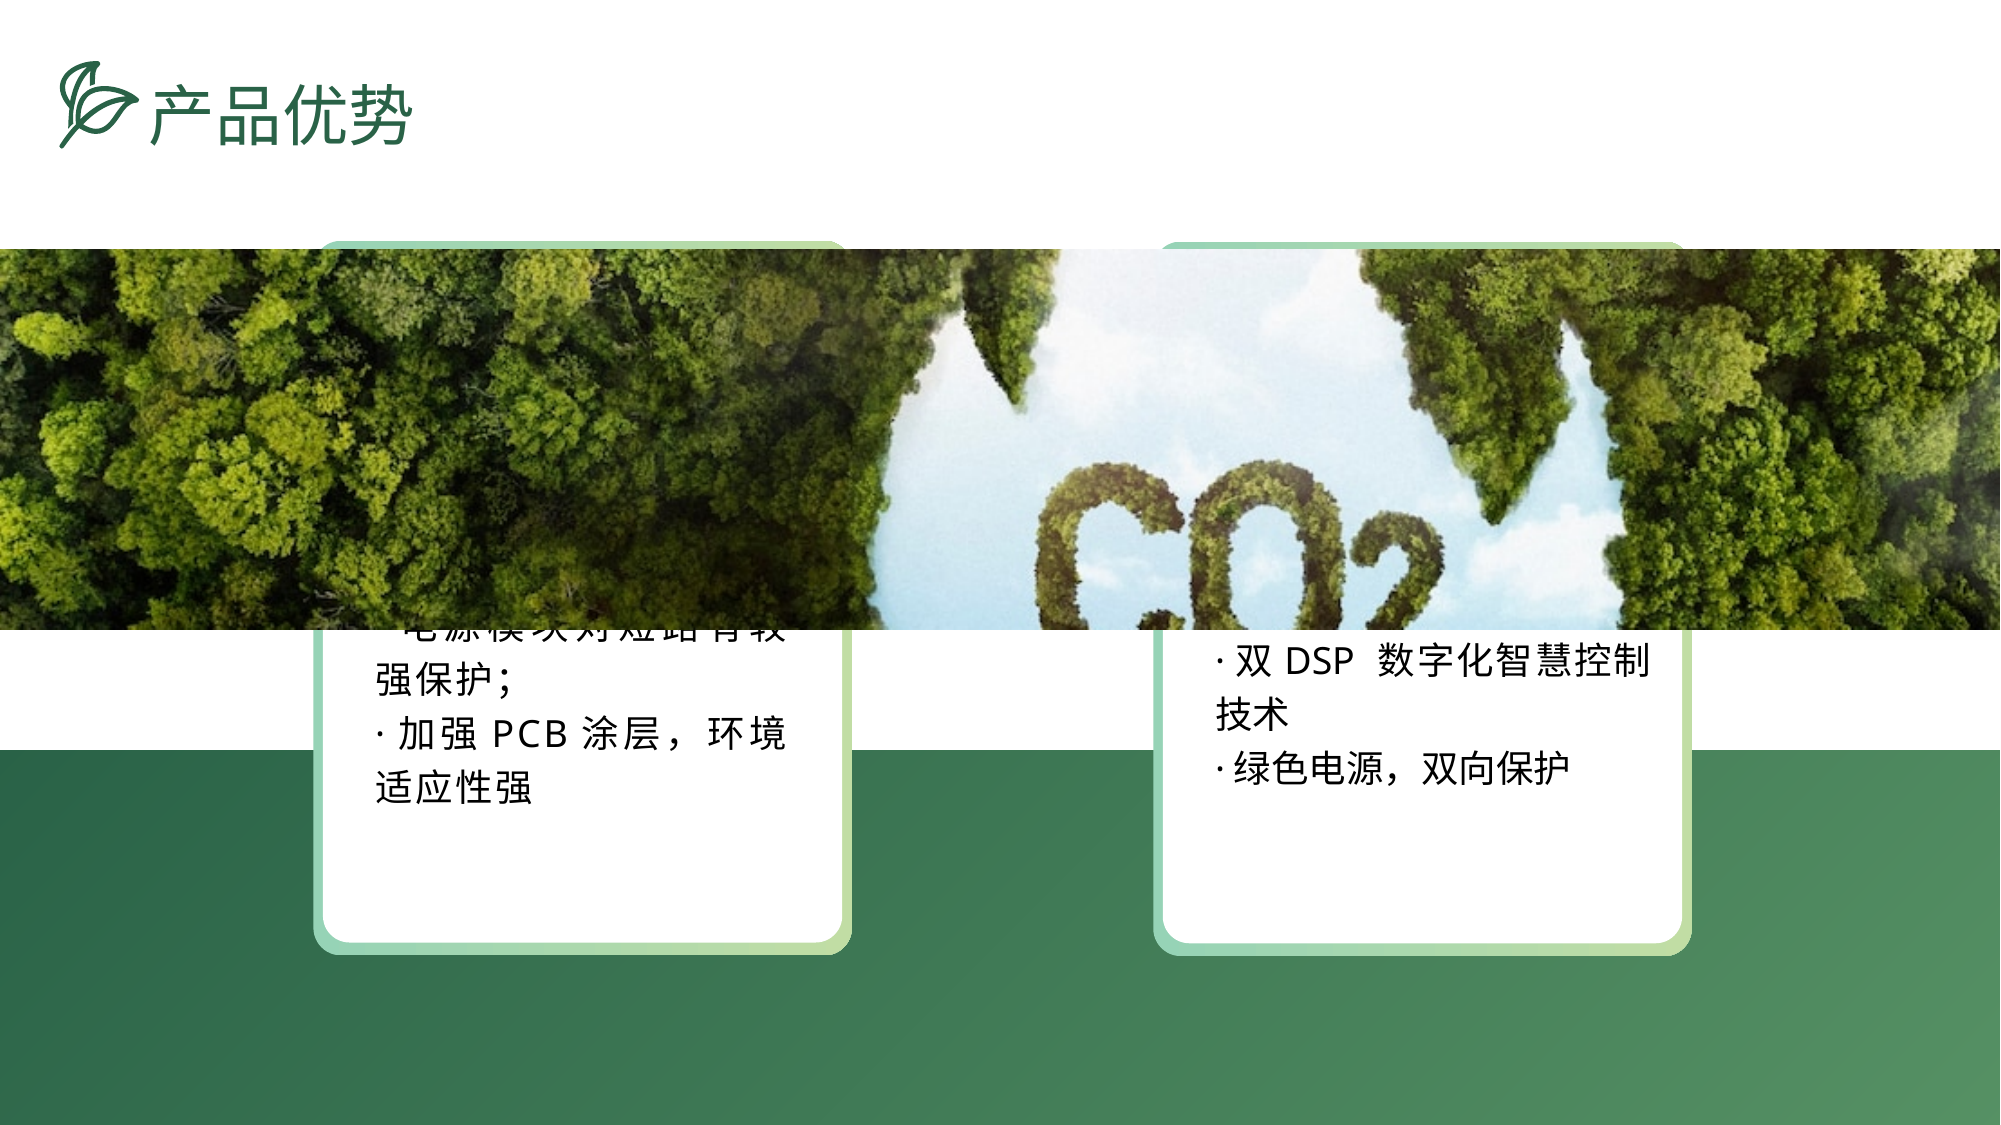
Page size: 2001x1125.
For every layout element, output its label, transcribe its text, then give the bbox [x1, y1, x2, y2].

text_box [1153, 241, 1692, 249]
text_box 产品优势 [133, 65, 431, 161]
picture [0, 750, 2000, 1125]
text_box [313, 240, 852, 249]
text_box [1153, 630, 1692, 957]
picture [0, 249, 2000, 630]
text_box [313, 630, 852, 956]
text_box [58, 61, 140, 149]
